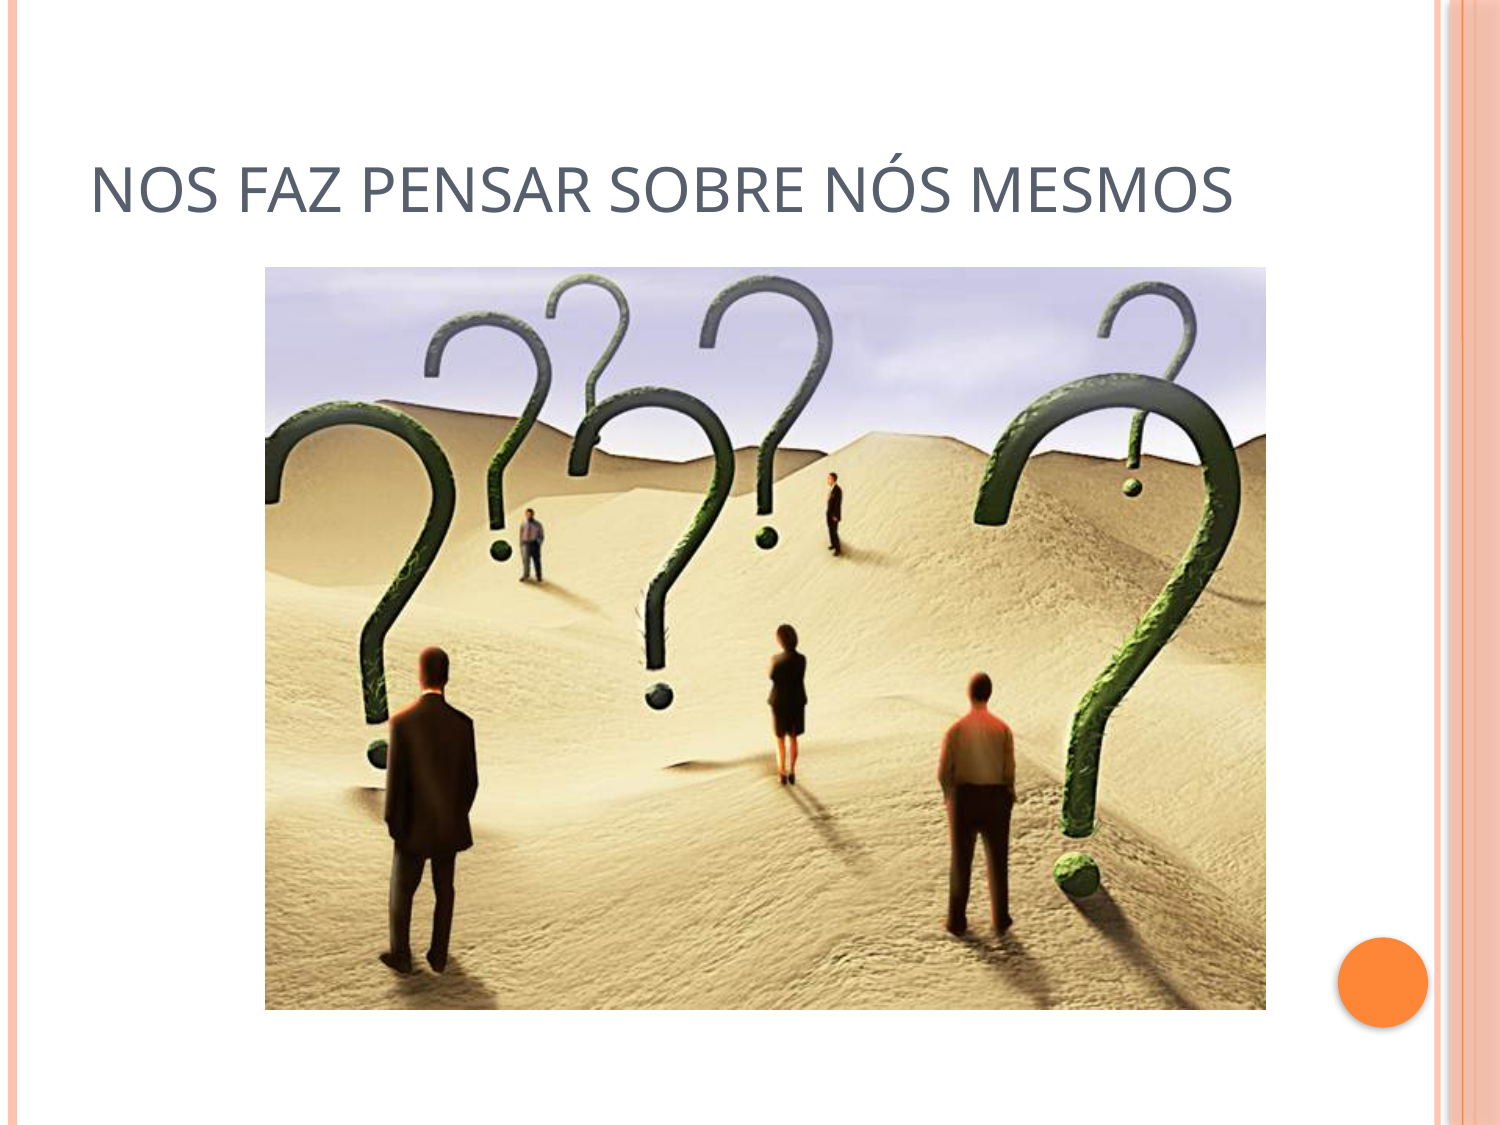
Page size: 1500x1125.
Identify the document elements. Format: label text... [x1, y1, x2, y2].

title Nos faz pensar sobre nós mesmos [75, 45, 1300, 233]
picture [265, 266, 1267, 1010]
